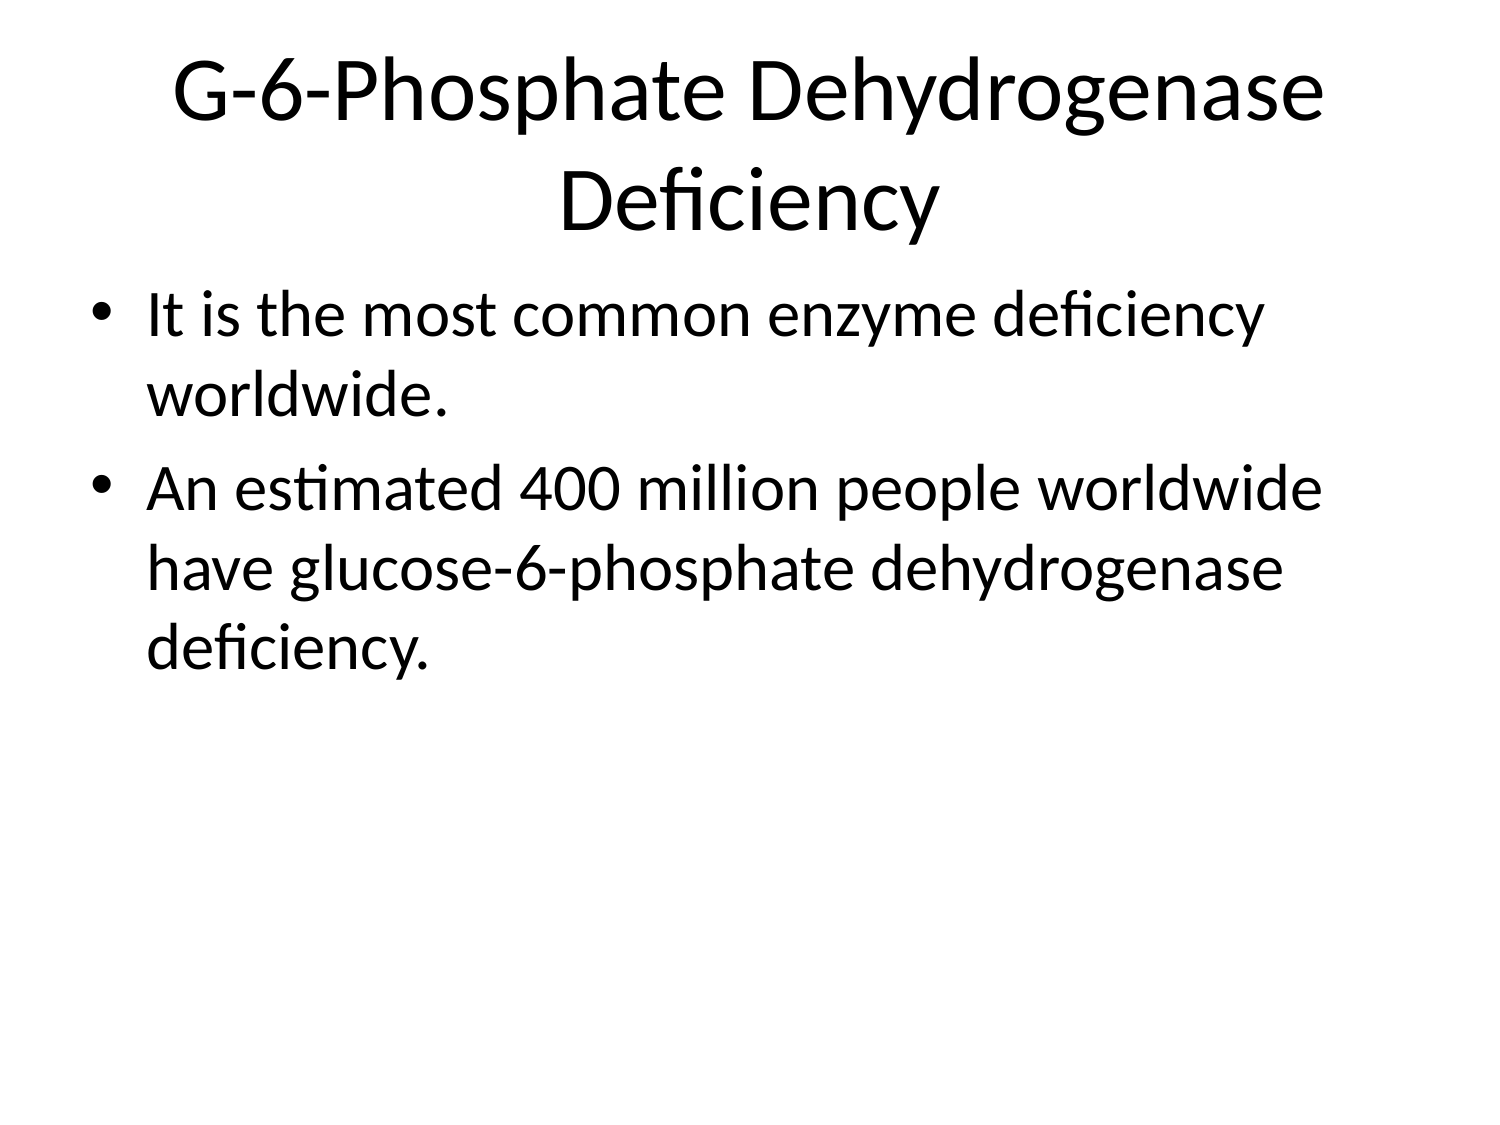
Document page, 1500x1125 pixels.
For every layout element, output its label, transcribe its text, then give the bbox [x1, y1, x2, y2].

title G-6-Phosphate Dehydrogenase Deficiency [75, 45, 1425, 233]
list It is the most common enzyme deficiency worldwide. An estimated 400 million people worldwide have glucose-6-phosphate dehydrogenase deficiency. [75, 262, 1425, 1005]
